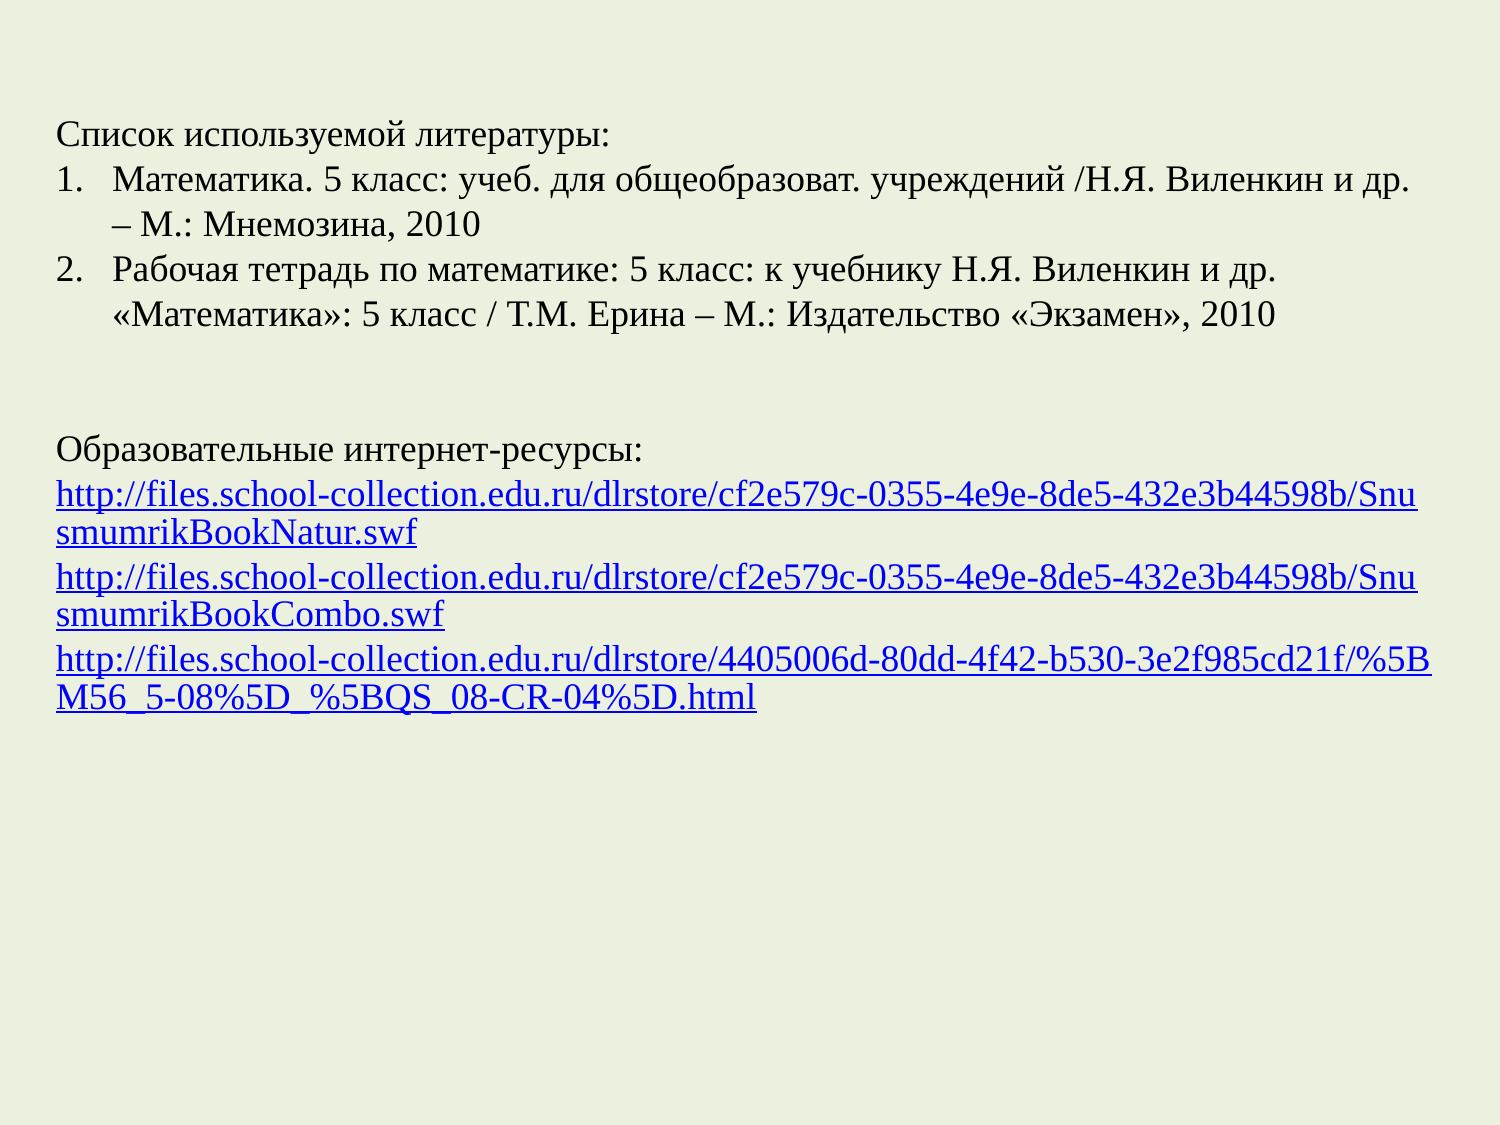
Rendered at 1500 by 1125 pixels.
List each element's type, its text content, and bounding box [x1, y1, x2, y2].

text_box Список используемой литературы: Математика. 5 класс: учеб. для общеобразоват. учреждений /Н.Я. Виленкин и др. – М.: Мнемозина, 2010 Рабочая тетрадь по математике: 5 класс: к учебнику Н.Я. Виленкин и др. «Математика»: 5 класс / Т.М. Ерина – М.: Издательство «Экзамен», 2010 Образовательные интернет-ресурсы: http://files.school-collection.edu.ru/dlrstore/cf2e579c-0355-4e9e-8de5-432e3b44598b/SnusmumrikBookNatur.swf http://files.school-collection.edu.ru/dlrstore/cf2e579c-0355-4e9e-8de5-432e3b44598b/SnusmumrikBookCombo.swf http://files.school-collection.edu.ru/dlrstore/4405006d-80dd-4f42-b530-3e2f985cd21f/%5BM56_5-08%5D_%5BQS_08-CR-04%5D.html [41, 101, 1447, 702]
